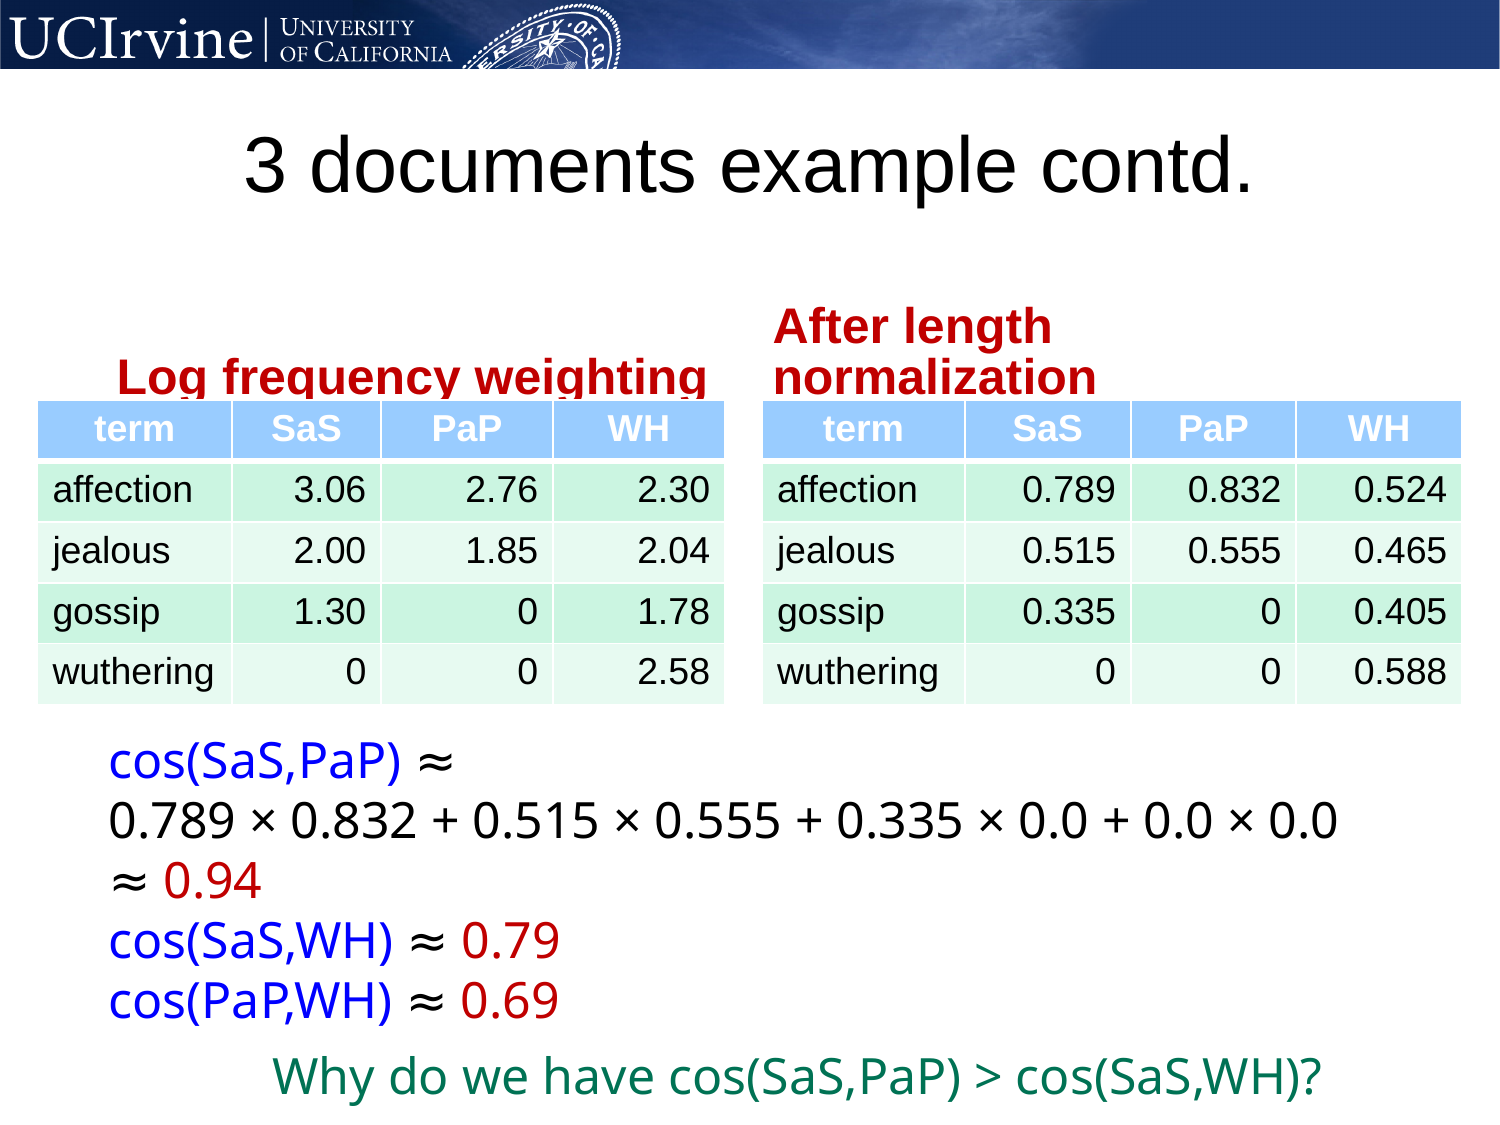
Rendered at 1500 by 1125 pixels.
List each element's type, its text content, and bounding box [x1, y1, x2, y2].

table_cell 0 [966, 644, 1130, 704]
table_cell 3.06 [233, 464, 380, 521]
table_cell 0 [382, 584, 552, 643]
table_cell 2.00 [233, 523, 380, 582]
text_box cos(SaS,PaP) ≈ 0.789 × 0.832 + 0.515 × 0.555 + 0.335 × 0.0 + 0.0 × 0.0 ≈ 0.94 cos(SaS,WH) ≈ 0.79 cos(PaP,WH) ≈ 0.69 [93, 721, 1354, 1037]
table_cell 1.78 [554, 584, 724, 643]
list Log frequency weighting [103, 275, 738, 411]
picture [0, 0, 1500, 69]
table_cell 0.588 [1297, 644, 1461, 704]
table_cell gossip [763, 584, 964, 643]
table_cell 2.76 [382, 464, 552, 521]
table_header SaS [966, 401, 1130, 458]
table_header WH [554, 401, 724, 458]
table_cell 0.555 [1132, 523, 1295, 582]
table_cell 0.832 [1132, 464, 1295, 521]
table_cell wuthering [38, 644, 231, 704]
table_cell 2.58 [554, 644, 724, 704]
table_cell 0.524 [1297, 464, 1461, 521]
table_cell 2.30 [554, 464, 724, 521]
table_cell 0.405 [1297, 584, 1461, 643]
table_cell jealous [38, 523, 231, 582]
title 3 documents example contd. [103, 59, 1398, 278]
table_cell wuthering [763, 644, 964, 704]
table_header term [38, 401, 231, 458]
table_cell 0 [1132, 644, 1295, 704]
table_cell gossip [38, 584, 231, 643]
table_cell 0.465 [1297, 523, 1461, 582]
table_cell 1.30 [233, 584, 380, 643]
table_cell 0.335 [966, 584, 1130, 643]
table_cell 0 [233, 644, 380, 704]
table_header WH [1297, 401, 1461, 458]
table_cell 0 [1132, 584, 1295, 643]
table_cell 0 [382, 644, 552, 704]
table_header SaS [233, 401, 380, 458]
table_cell 0.515 [966, 523, 1130, 582]
table_cell affection [38, 464, 231, 521]
table_header PaP [382, 401, 552, 458]
text_box Why do we have cos(SaS,PaP) > cos(SaS,WH)? [257, 1037, 1339, 1113]
table_cell 0.789 [966, 464, 1130, 521]
table_cell jealous [763, 523, 964, 582]
table_cell 1.85 [382, 523, 552, 582]
table_header term [763, 401, 964, 458]
table_cell affection [763, 464, 964, 521]
list After length normalization [759, 275, 1398, 411]
table_header PaP [1132, 401, 1295, 458]
table_cell 2.04 [554, 523, 724, 582]
